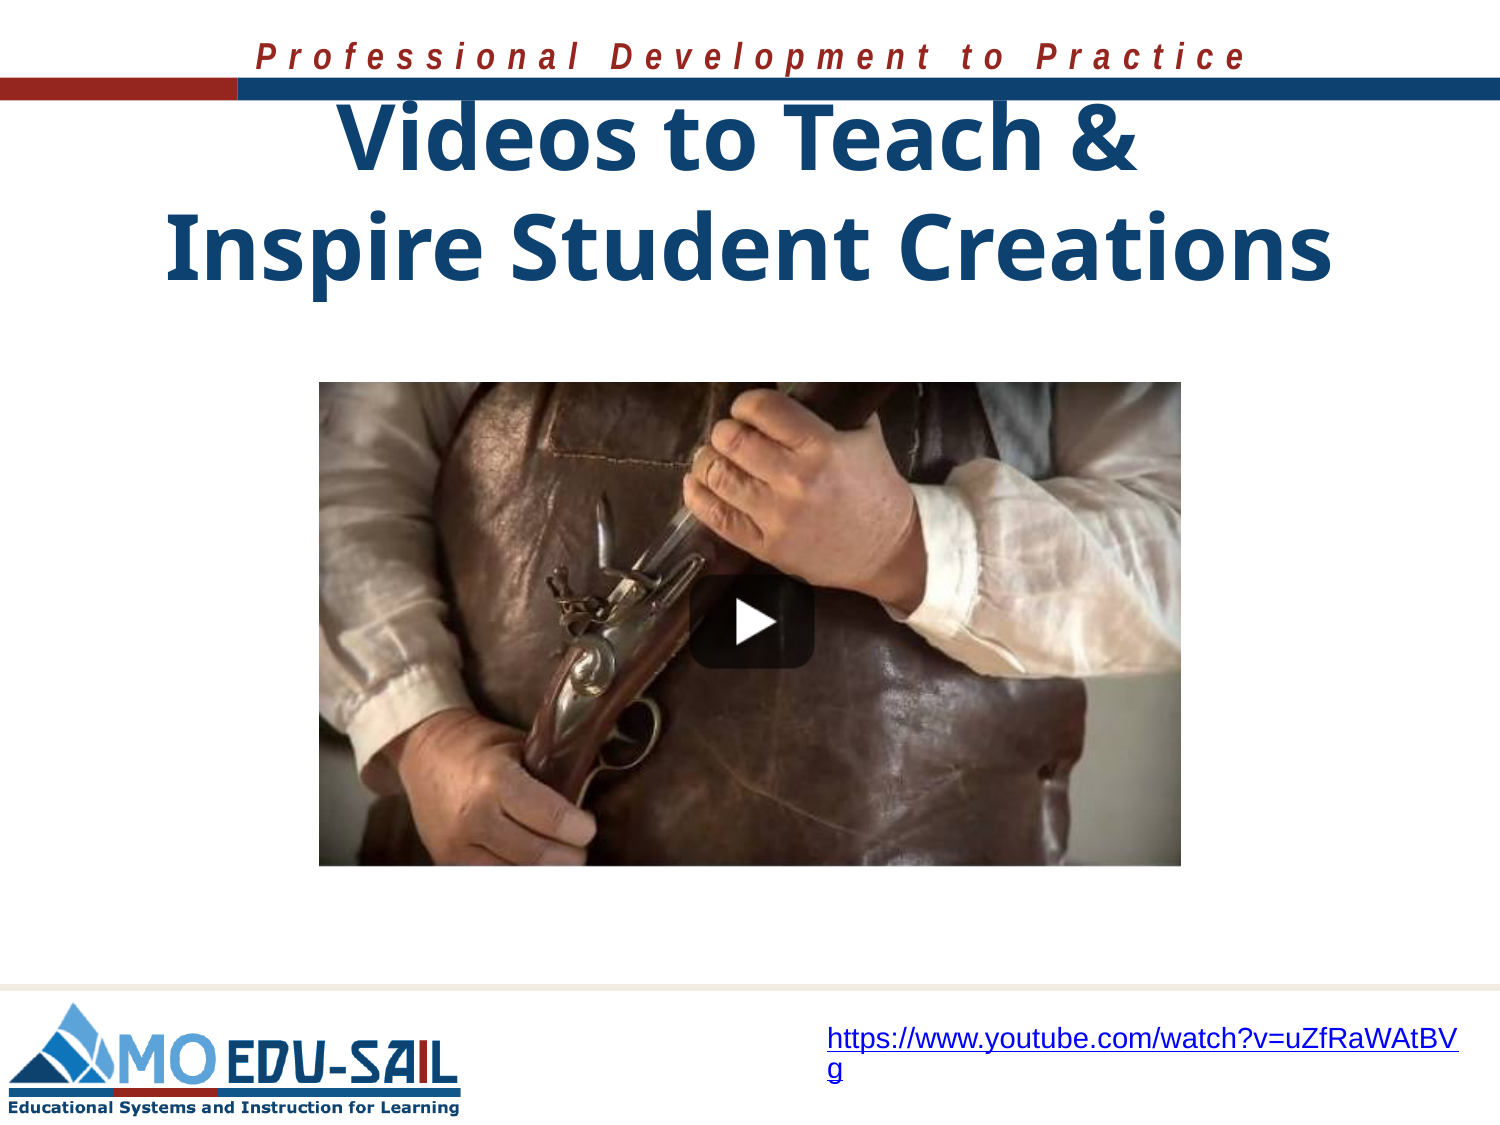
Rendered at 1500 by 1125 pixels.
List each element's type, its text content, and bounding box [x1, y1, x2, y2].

text_box https://www.youtube.com/watch?v=uZfRaWAtBVg [812, 1012, 1488, 1063]
picture [8, 997, 475, 1120]
title Videos to Teach & Inspire Student Creations [74, 98, 1426, 279]
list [319, 382, 1181, 868]
